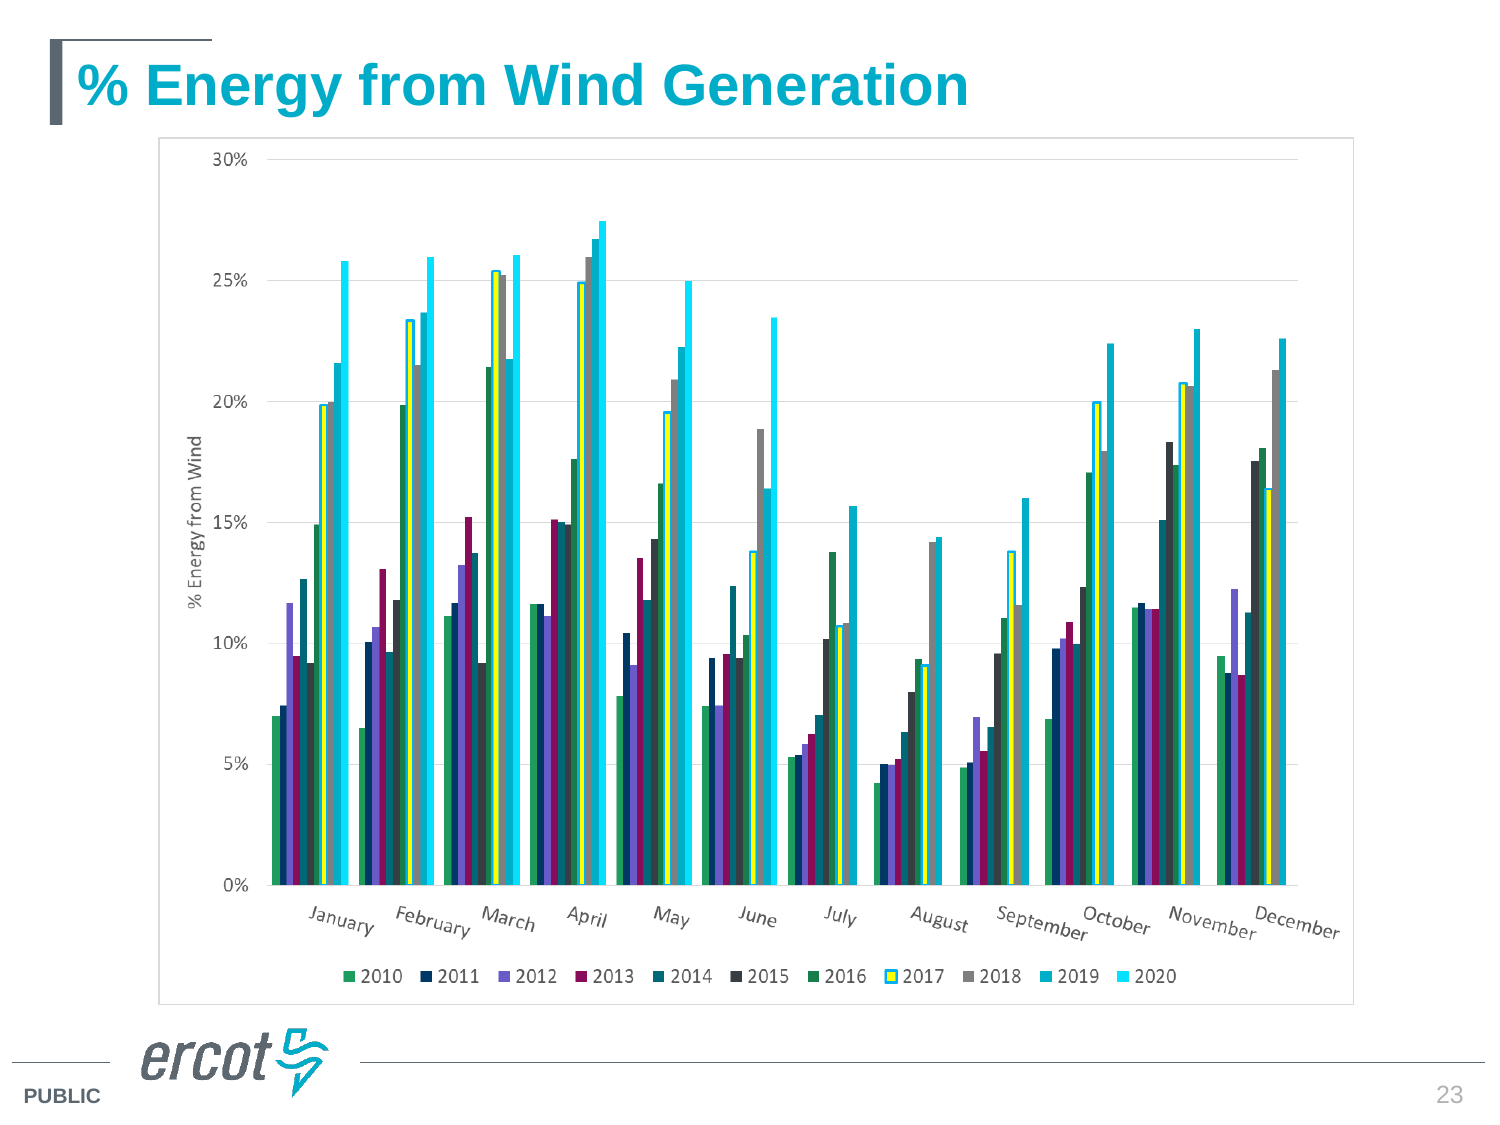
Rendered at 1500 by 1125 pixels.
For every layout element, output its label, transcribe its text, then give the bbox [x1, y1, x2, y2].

slide_number 23 [1412, 1076, 1488, 1112]
picture [158, 137, 1354, 1005]
title % Energy from Wind Generation [62, 39, 1450, 125]
picture [137, 1024, 332, 1100]
